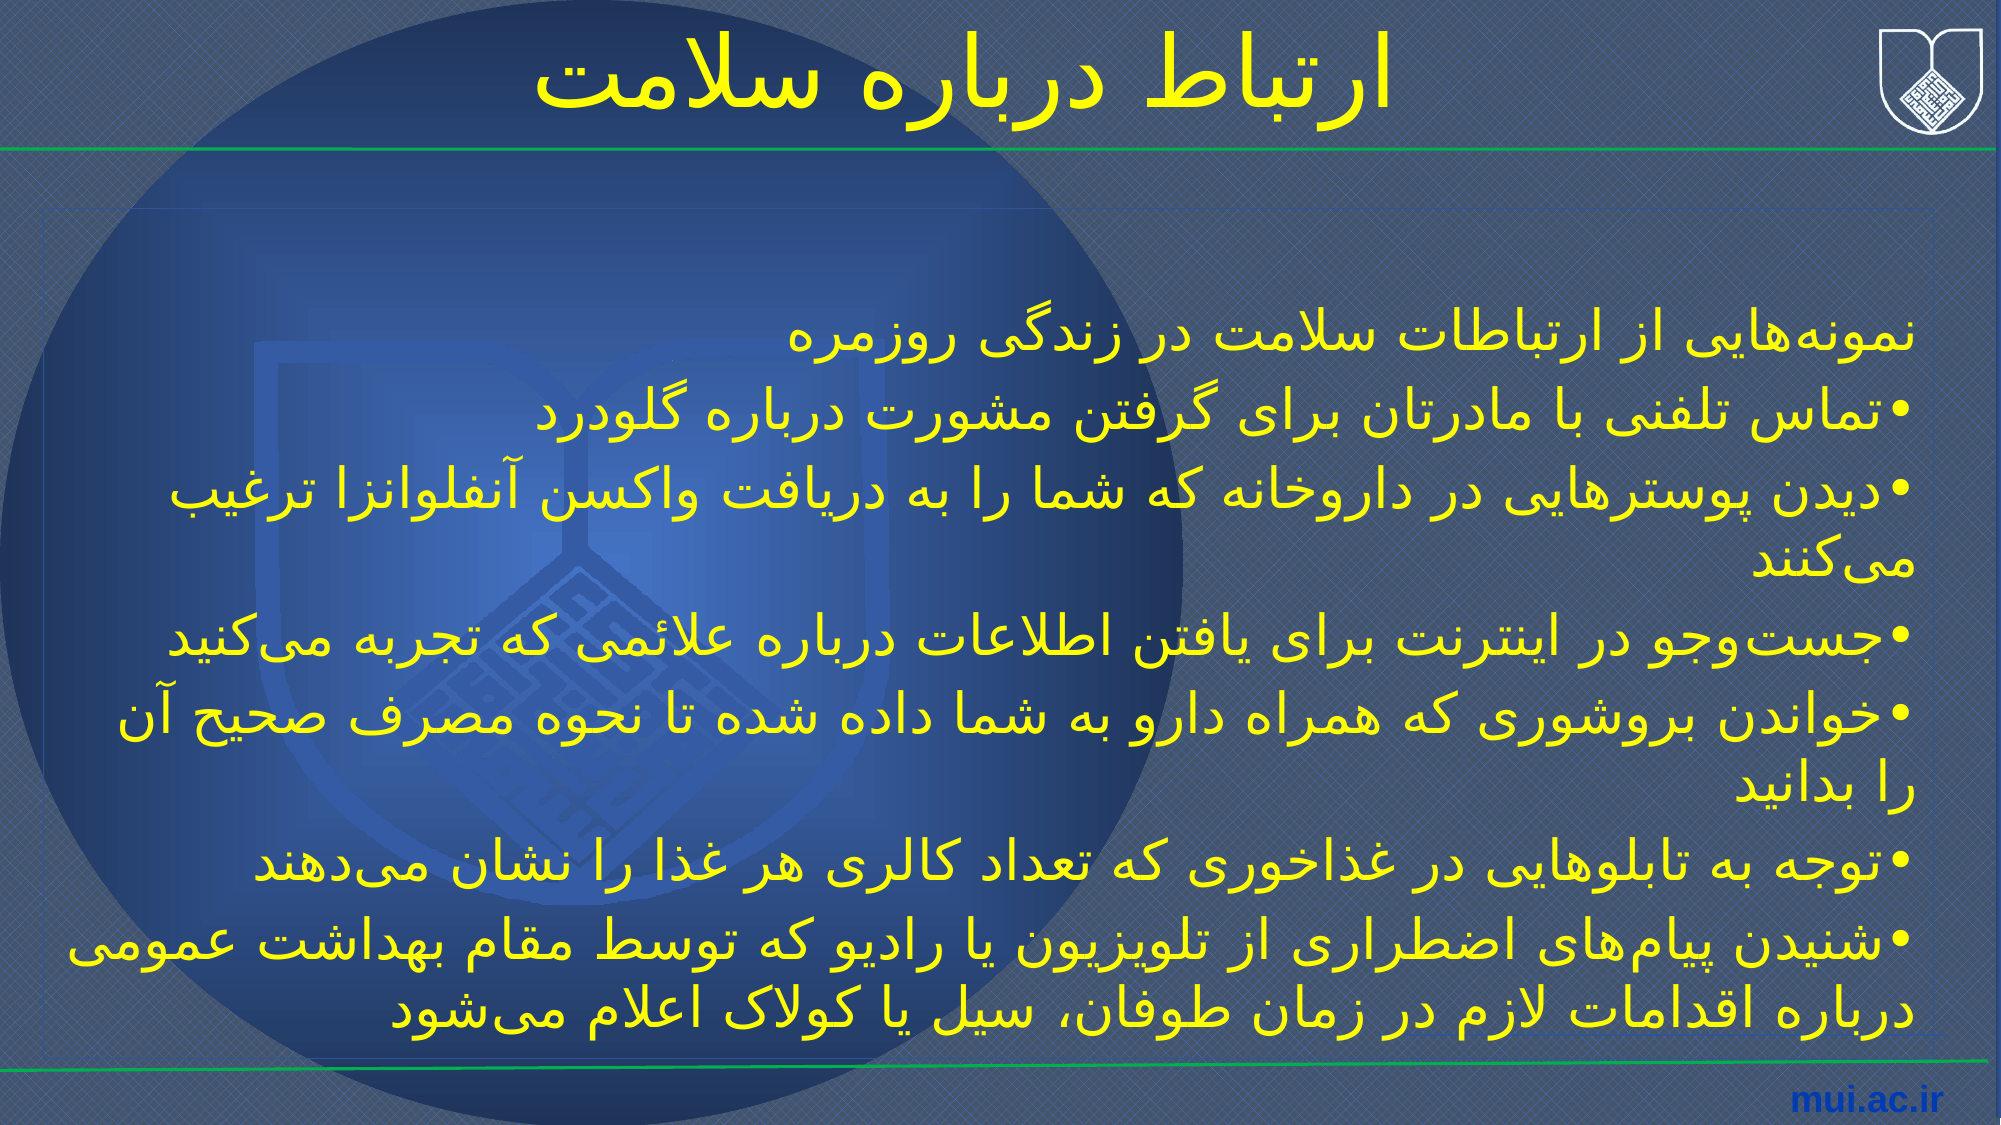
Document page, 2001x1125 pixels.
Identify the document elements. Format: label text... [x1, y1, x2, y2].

list نمونه‌هایی از ارتباطات سلامت در زندگی روزمره • تماس تلفنی با مادرتان برای گرفتن مشورت درباره گلودرد • دیدن پوسترهایی در داروخانه که شما را به دریافت واکسن آنفلوانزا ترغیب می‌کنند • جست‌وجو در اینترنت برای یافتن اطلاعات درباره علائمی که تجربه می‌کنید • خواندن بروشوری که همراه دارو به شما داده شده تا نحوه مصرف صحیح آن را بدانید • توجه به تابلوهایی در غذاخوری که تعداد کالری هر غذا را نشان می‌دهند • شنیدن پیام‌های اضطراری از تلویزیون یا رادیو که توسط مقام بهداشت عمومی درباره اقدامات لازم در زمان طوفان، سیل یا کولاک اعلام می‌شود [43, 208, 1934, 1059]
picture [1874, 0, 1988, 138]
text_box ارتباط درباره سلامت [456, 0, 1473, 117]
